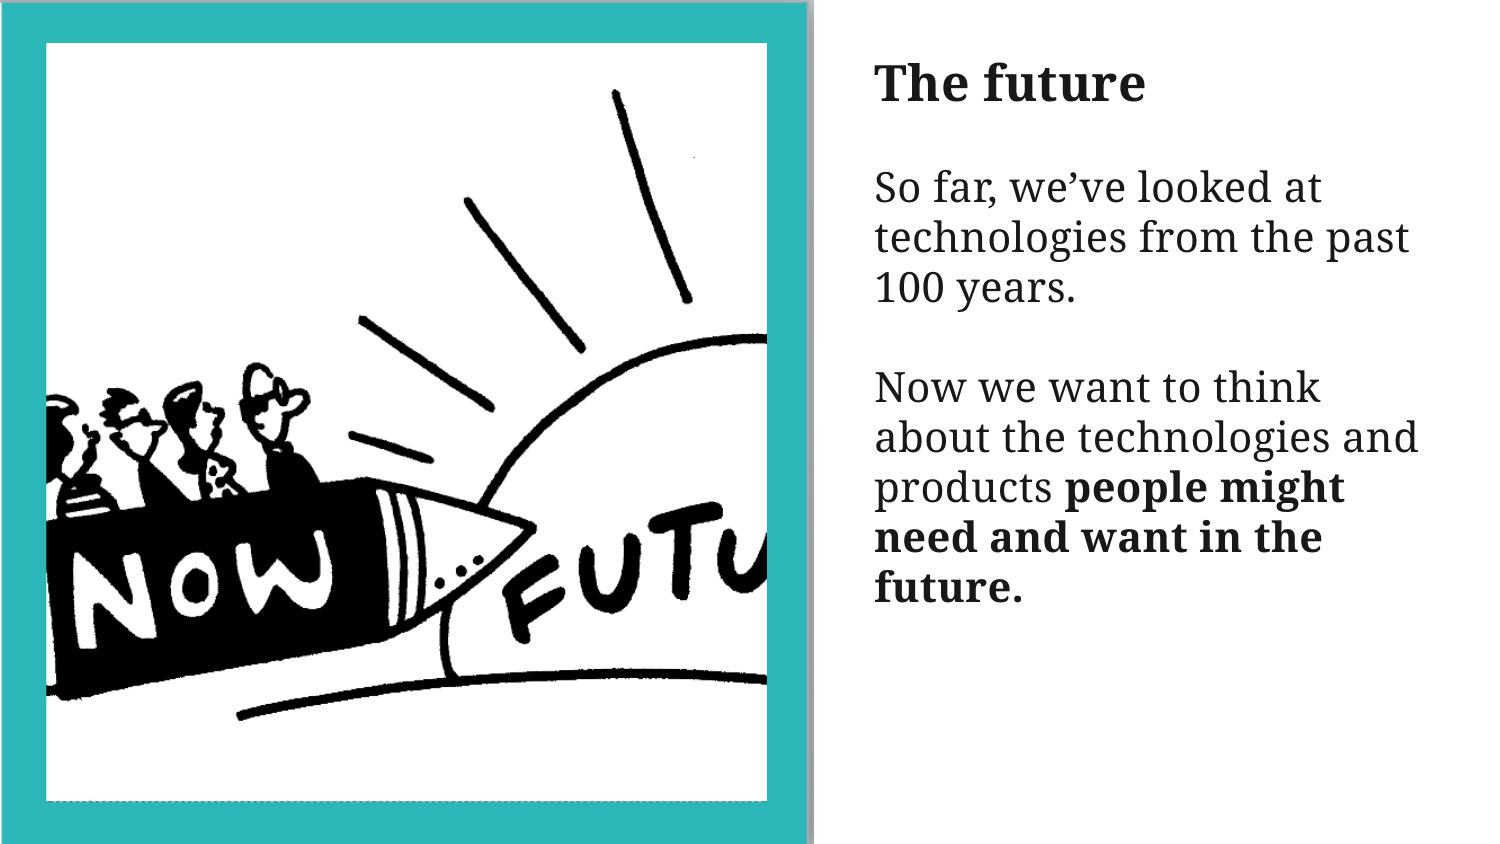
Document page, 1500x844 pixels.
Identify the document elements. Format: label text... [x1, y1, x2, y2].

picture [0, 0, 814, 844]
text_box The future So far, we’ve looked at technologies from the past 100 years. Now we want to think about the technologies and products people might need and want in the future. [866, 43, 1439, 619]
